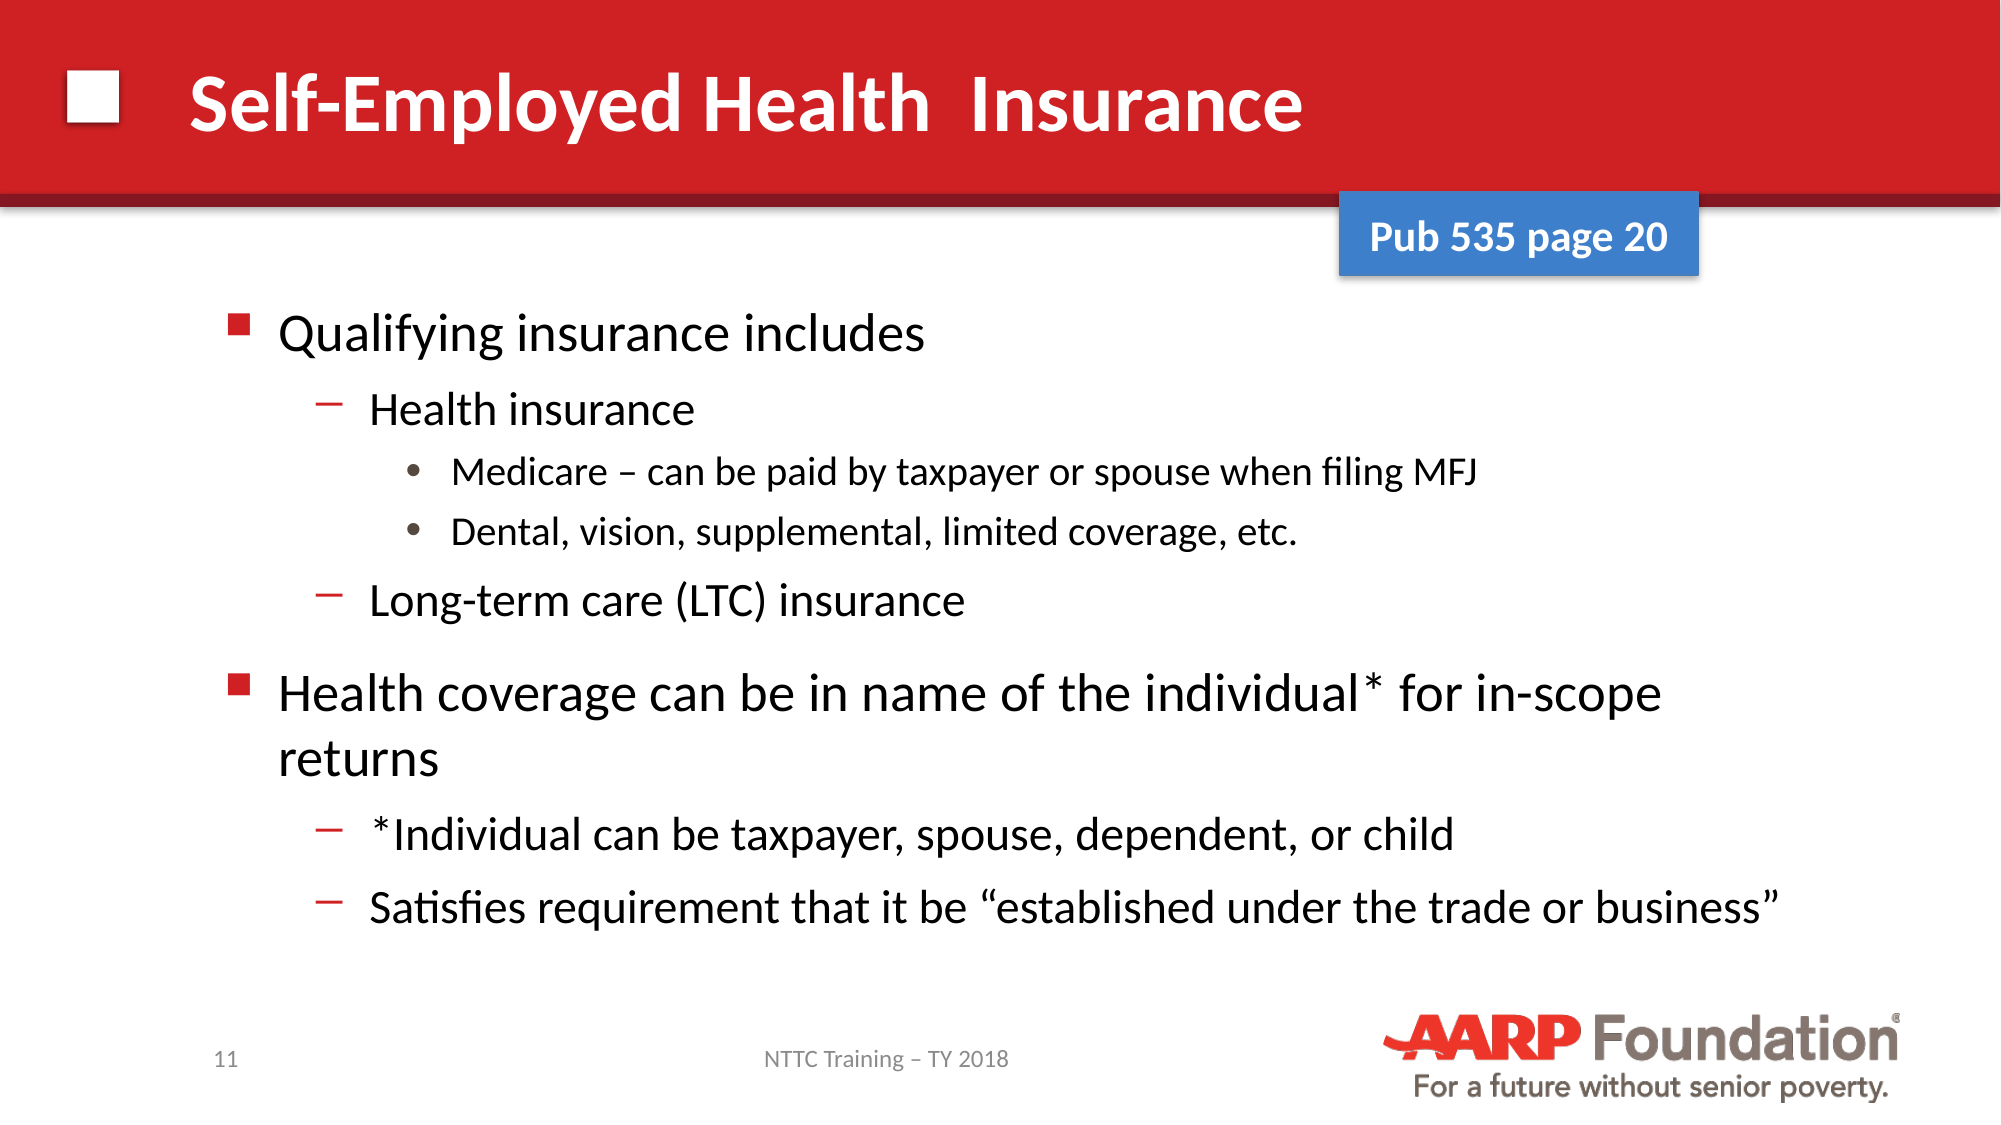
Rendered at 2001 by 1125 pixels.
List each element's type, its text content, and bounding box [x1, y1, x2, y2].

text_box Pub 535 page 20 [1339, 191, 1699, 276]
list Qualifying insurance includes Health insurance Medicare – can be paid by taxpayer or spouse when filing MFJ Dental, vision, supplemental, limited coverage, etc. Long-term care (LTC) insurance Health coverage can be in name of the individual* for in-scope returns *Individual can be taxpayer, spouse, dependent, or child Satisfies requirement that it be “established under the trade or business” [209, 288, 1810, 949]
footer NTTC Training – TY 2018 [570, 1027, 1204, 1088]
slide_number 11 [99, 1027, 254, 1088]
title Self-Employed Health Insurance [174, 4, 1775, 193]
